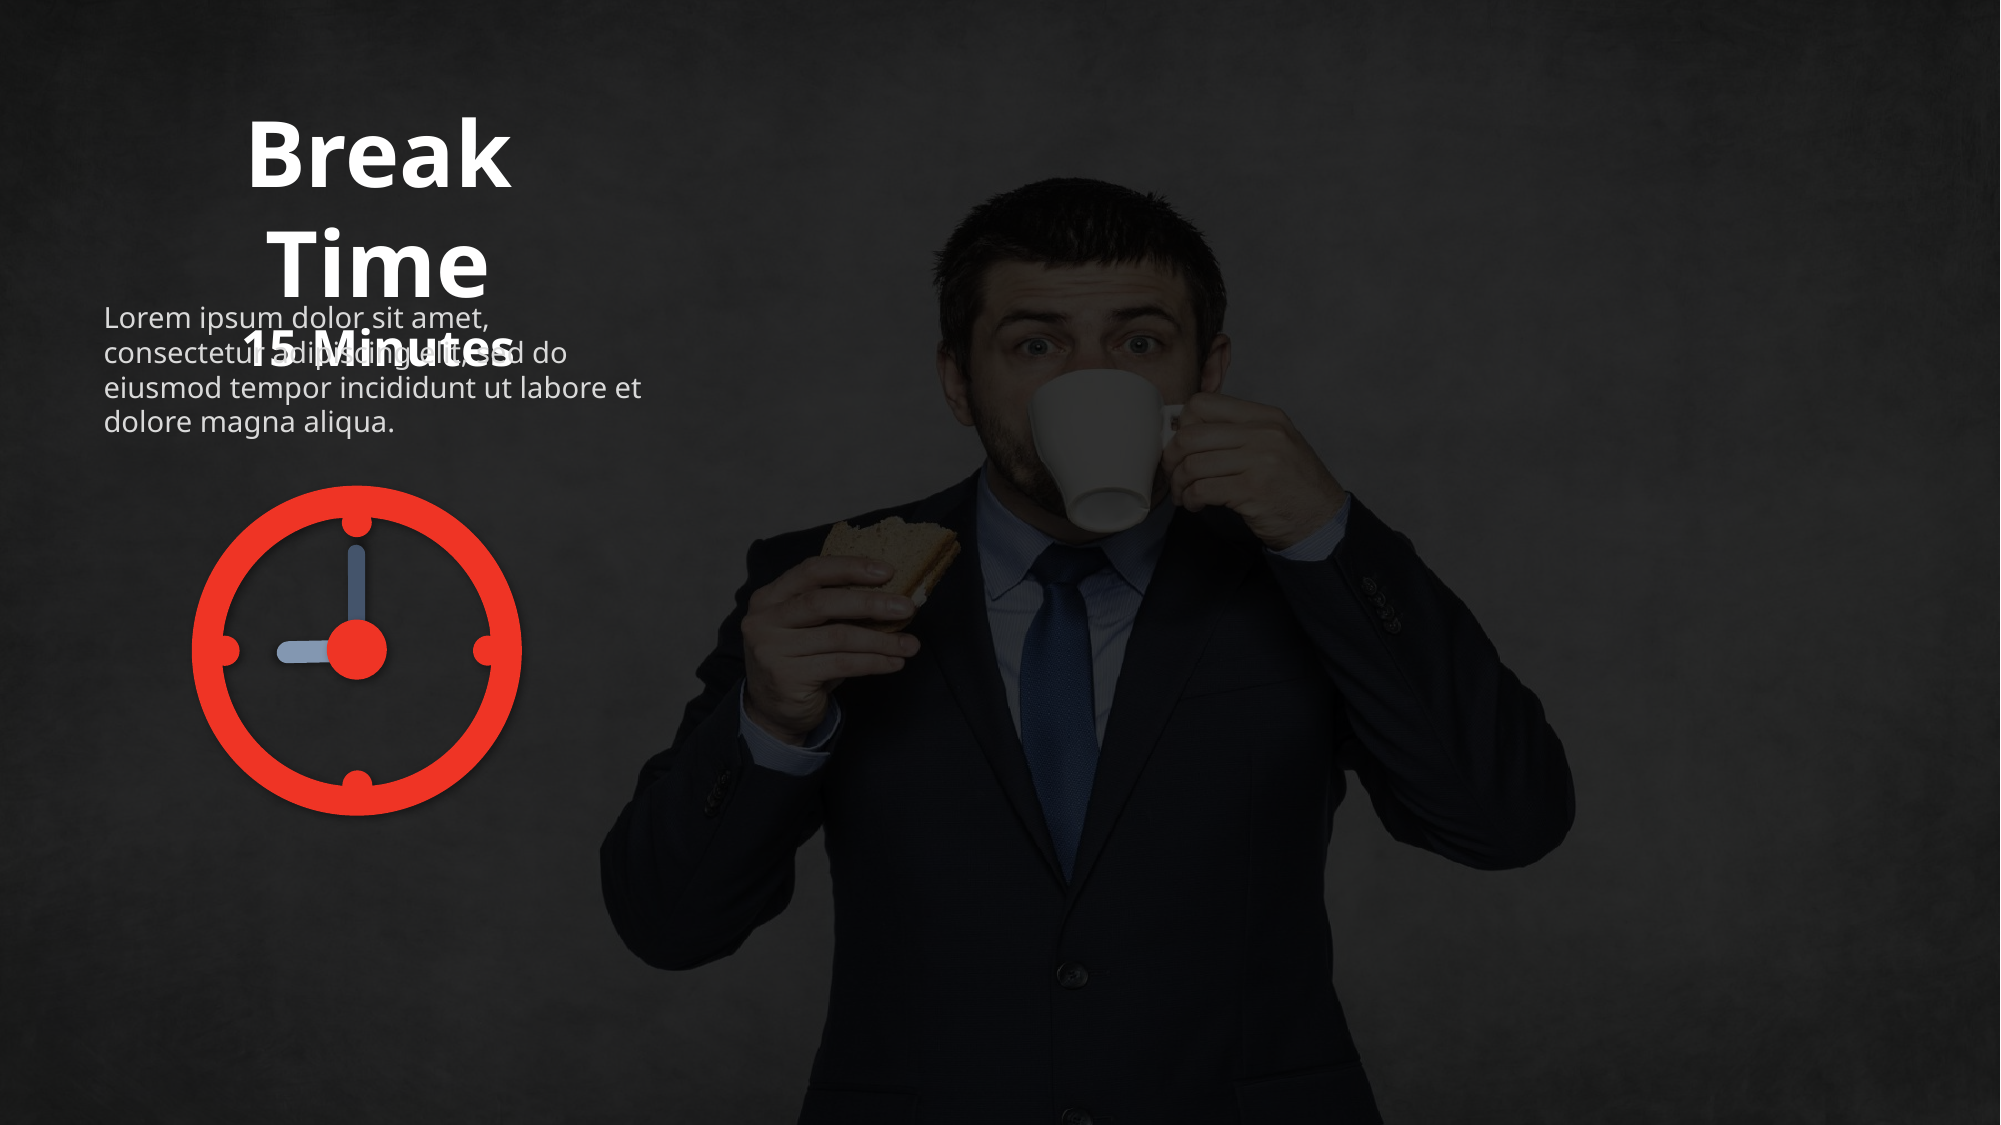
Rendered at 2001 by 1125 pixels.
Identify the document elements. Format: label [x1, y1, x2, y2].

text_box [0, 0, 2000, 1125]
text_box [88, 88, 659, 413]
text_box [190, 484, 523, 817]
text_box [278, 618, 446, 672]
text_box [306, 556, 395, 618]
text_box [306, 672, 395, 753]
